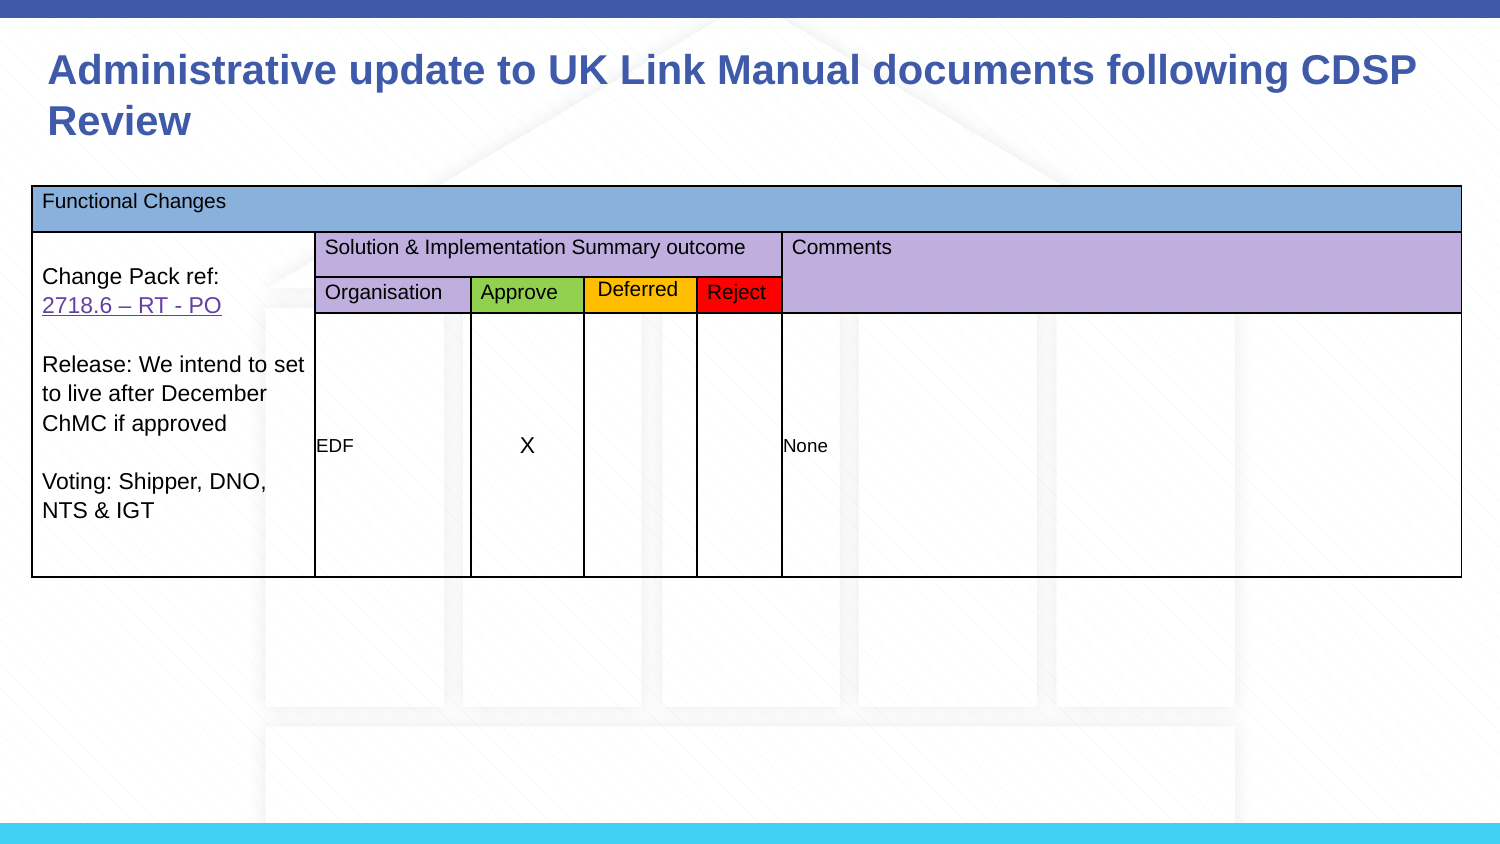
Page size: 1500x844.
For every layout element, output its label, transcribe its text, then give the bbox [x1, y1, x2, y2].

table_cell Comments [783, 233, 1461, 312]
table_cell Reject [698, 278, 781, 312]
text_box Administrative update to UK Link Manual documents following CDSP Review [32, 35, 1500, 151]
table_cell X [472, 314, 583, 576]
table_cell None [783, 314, 1461, 576]
table_cell [698, 314, 781, 576]
table_cell EDF [316, 314, 470, 576]
table_cell [585, 314, 696, 576]
table_cell Solution & Implementation Summary outcome [316, 233, 781, 276]
table_header Functional Changes [33, 187, 1461, 231]
table_cell Approve [472, 278, 583, 312]
table_cell Deferred [585, 278, 696, 312]
picture [0, 0, 1500, 844]
table_cell Change Pack ref: 2718.6 – RT - PO Release: We intend to set to live after December ChMC if approved Voting: Shipper, DNO, NTS & IGT [33, 233, 314, 576]
table_cell Organisation [316, 278, 470, 312]
